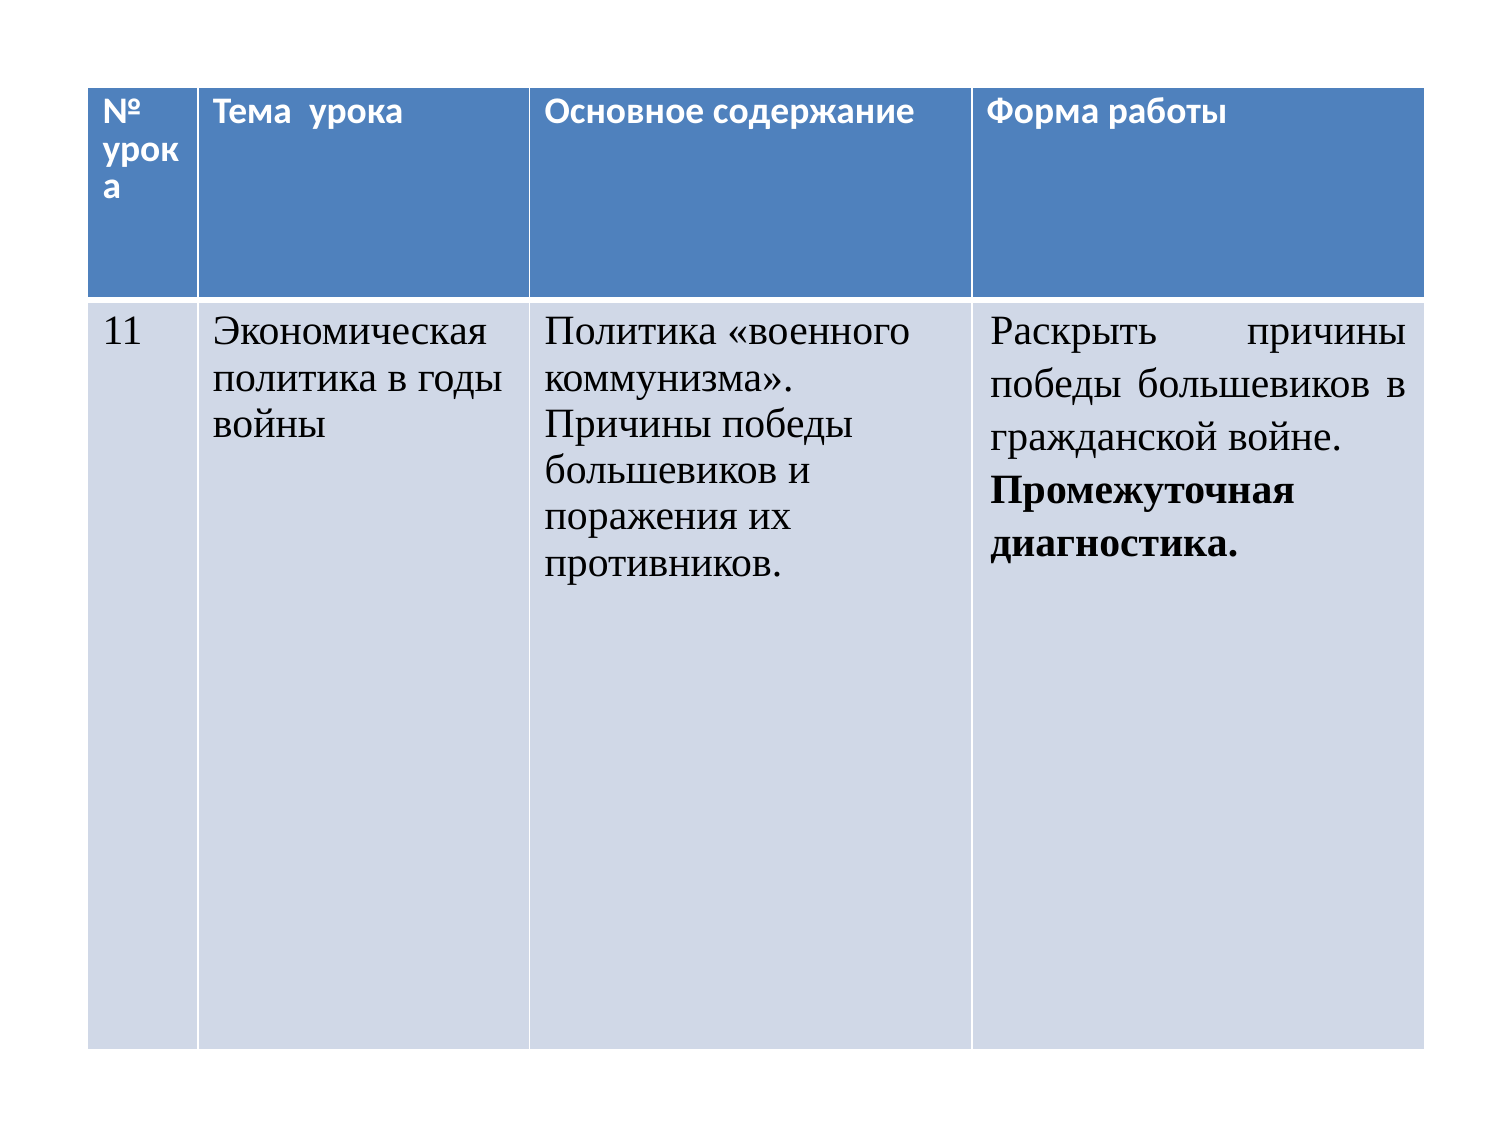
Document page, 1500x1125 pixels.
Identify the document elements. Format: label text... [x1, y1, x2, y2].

table_header Основное содержание [530, 88, 971, 297]
table_header Тема урока [199, 88, 529, 297]
table_cell 11 [88, 303, 197, 1049]
table_cell Раскрыть причины победы большевиков в гражданской войне. Промежуточная диагностика. [973, 303, 1424, 1049]
table_cell Экономическая политика в годы войны [199, 303, 529, 1049]
table_cell Политика «военного коммунизма». Причины победы большевиков и поражения их противников. [530, 303, 971, 1049]
table_header № урока [88, 88, 197, 297]
table_header Форма работы [973, 88, 1424, 297]
